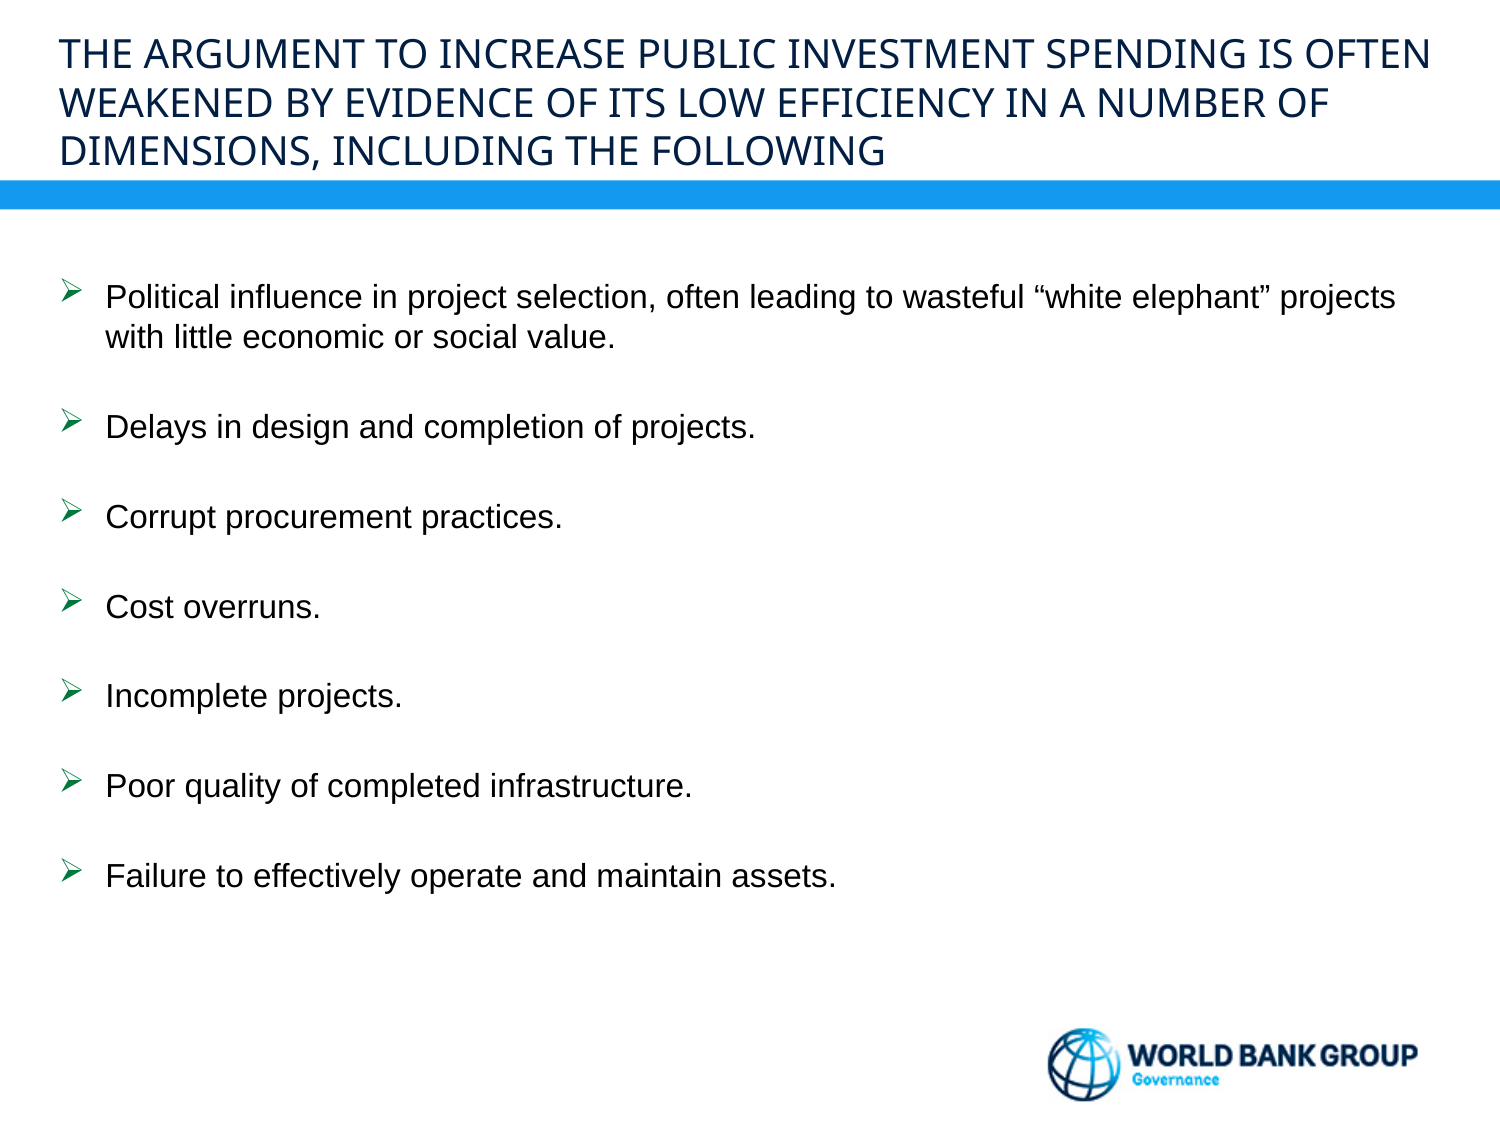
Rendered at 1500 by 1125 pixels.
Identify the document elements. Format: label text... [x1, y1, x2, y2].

list Political influence in project selection, often leading to wasteful “white elephant” projects with little economic or social value. Delays in design and completion of projects. Corrupt procurement practices. Cost overruns. Incomplete projects. Poor quality of completed infrastructure. Failure to effectively operate and maintain assets. [58, 275, 1450, 915]
picture [1042, 1016, 1433, 1111]
title The argument to increase public investment spending is often weakened by evidence of its low efficiency in a number of dimensions, including the following [58, 27, 1447, 174]
